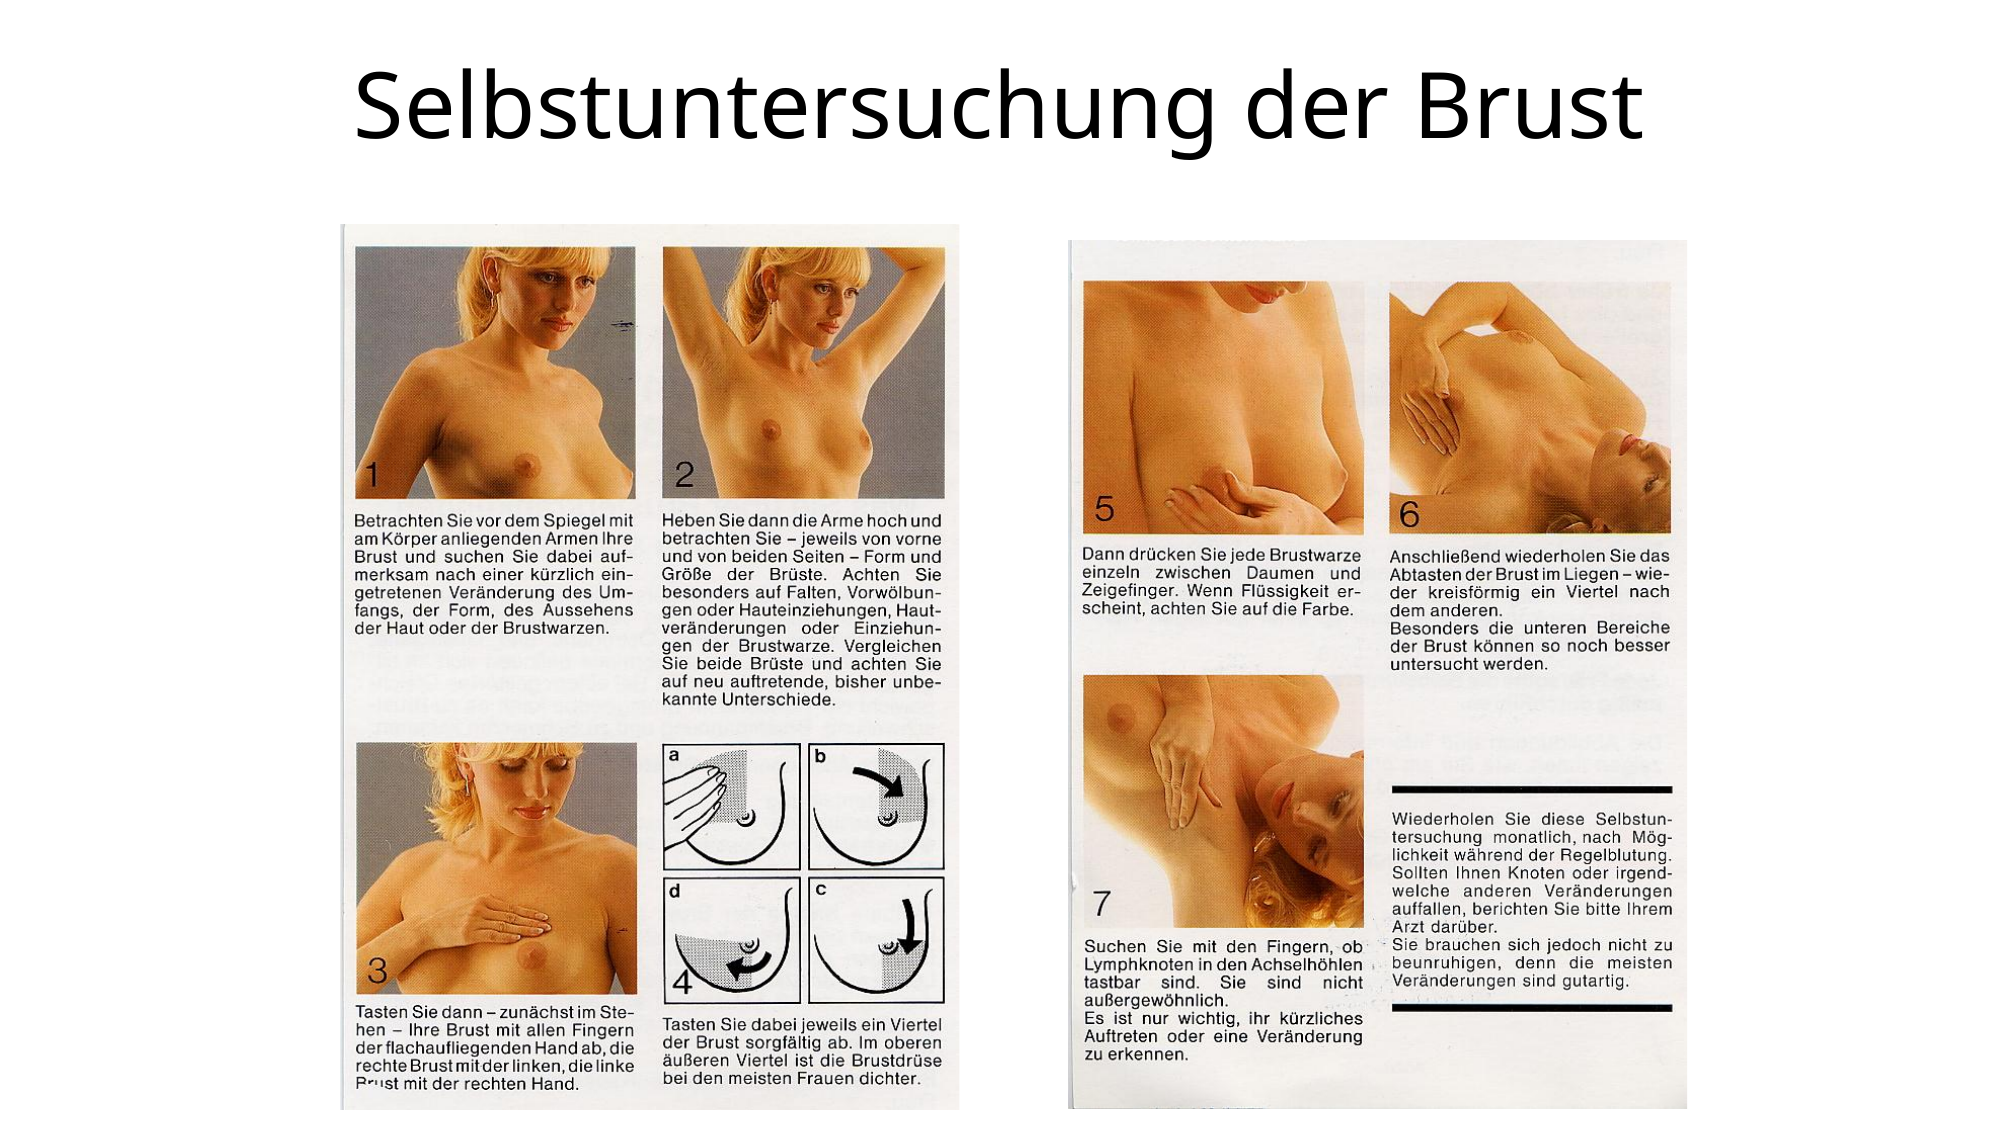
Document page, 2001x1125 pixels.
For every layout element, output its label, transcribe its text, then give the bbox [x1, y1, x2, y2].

picture [340, 224, 960, 1110]
title Selbstuntersuchung der Brust [137, 0, 1863, 218]
picture [1067, 240, 1688, 1110]
